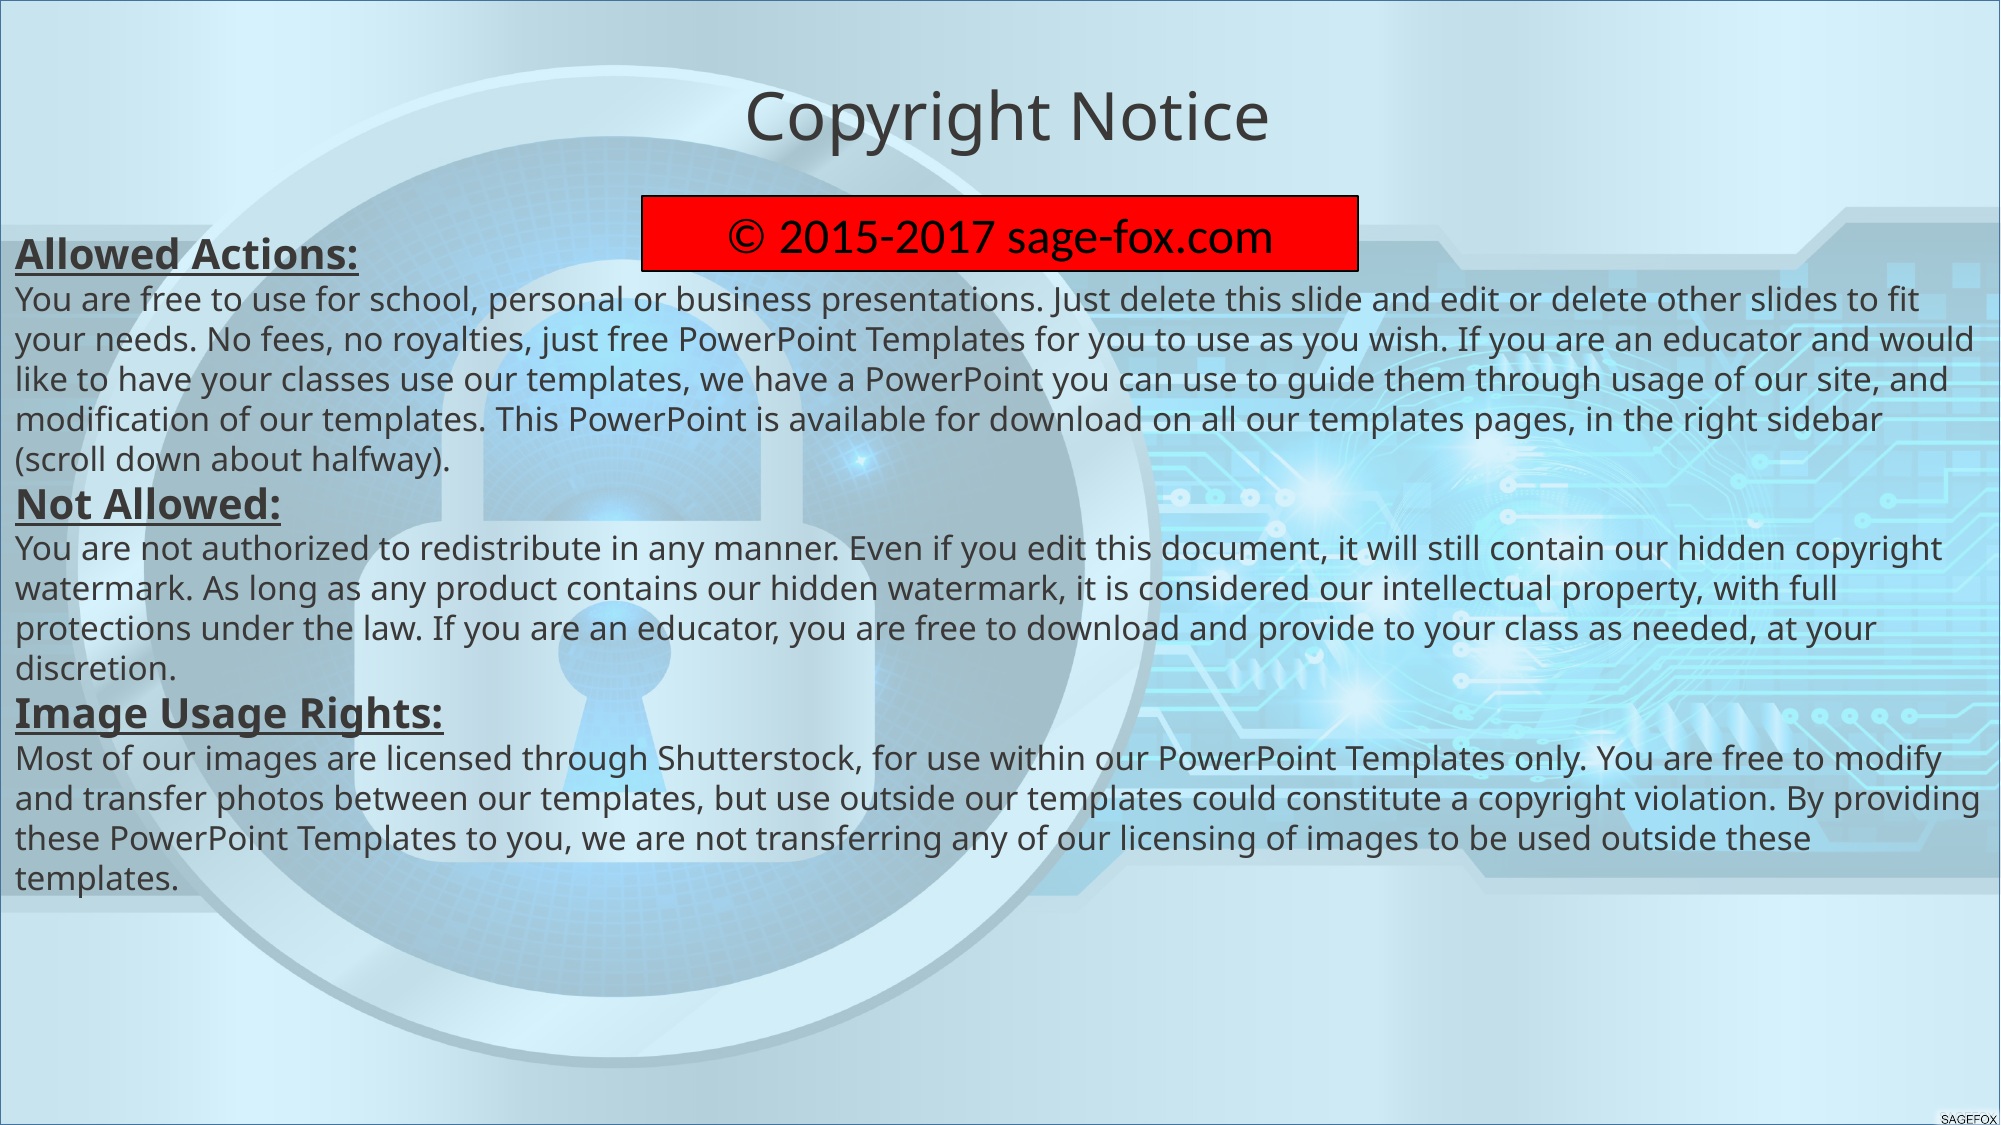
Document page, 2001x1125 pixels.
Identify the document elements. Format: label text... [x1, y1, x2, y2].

picture [1938, 1114, 1999, 1125]
title Copyright Notice [493, 60, 1524, 178]
text_box © 2015-2017 sage-fox.com [641, 196, 1358, 272]
text_box Allowed Actions: You are free to use for school, personal or business presentations. Just delete this slide and edit or delete other slides to fit your needs. No fees, no royalties, just free PowerPoint Templates for you to use as you wish. If you are an educator and would like to have your classes use our templates, we have a PowerPoint you can use to guide them through usage of our site, and modification of our templates. This PowerPoint is available for download on all our templates pages, in the right sidebar (scroll down about halfway). Not Allowed: You are not authorized to redistribute in any manner. Even if you edit this document, it will still contain our hidden copyright watermark. As long as any product contains our hidden watermark, it is considered our intellectual property, with full protections under the law. If you are an educator, you are free to download and provide to your class as needed, at your discretion. Image Usage Rights: Most of our images are licensed through Shutterstock, for use within our PowerPoint Templates only. You are free to modify and transfer photos between our templates, but use outside our templates could constitute a copyright violation. By providing these PowerPoint Templates to you, we are not transferring any of our licensing of images to be used outside these templates. [0, 0, 2000, 1125]
